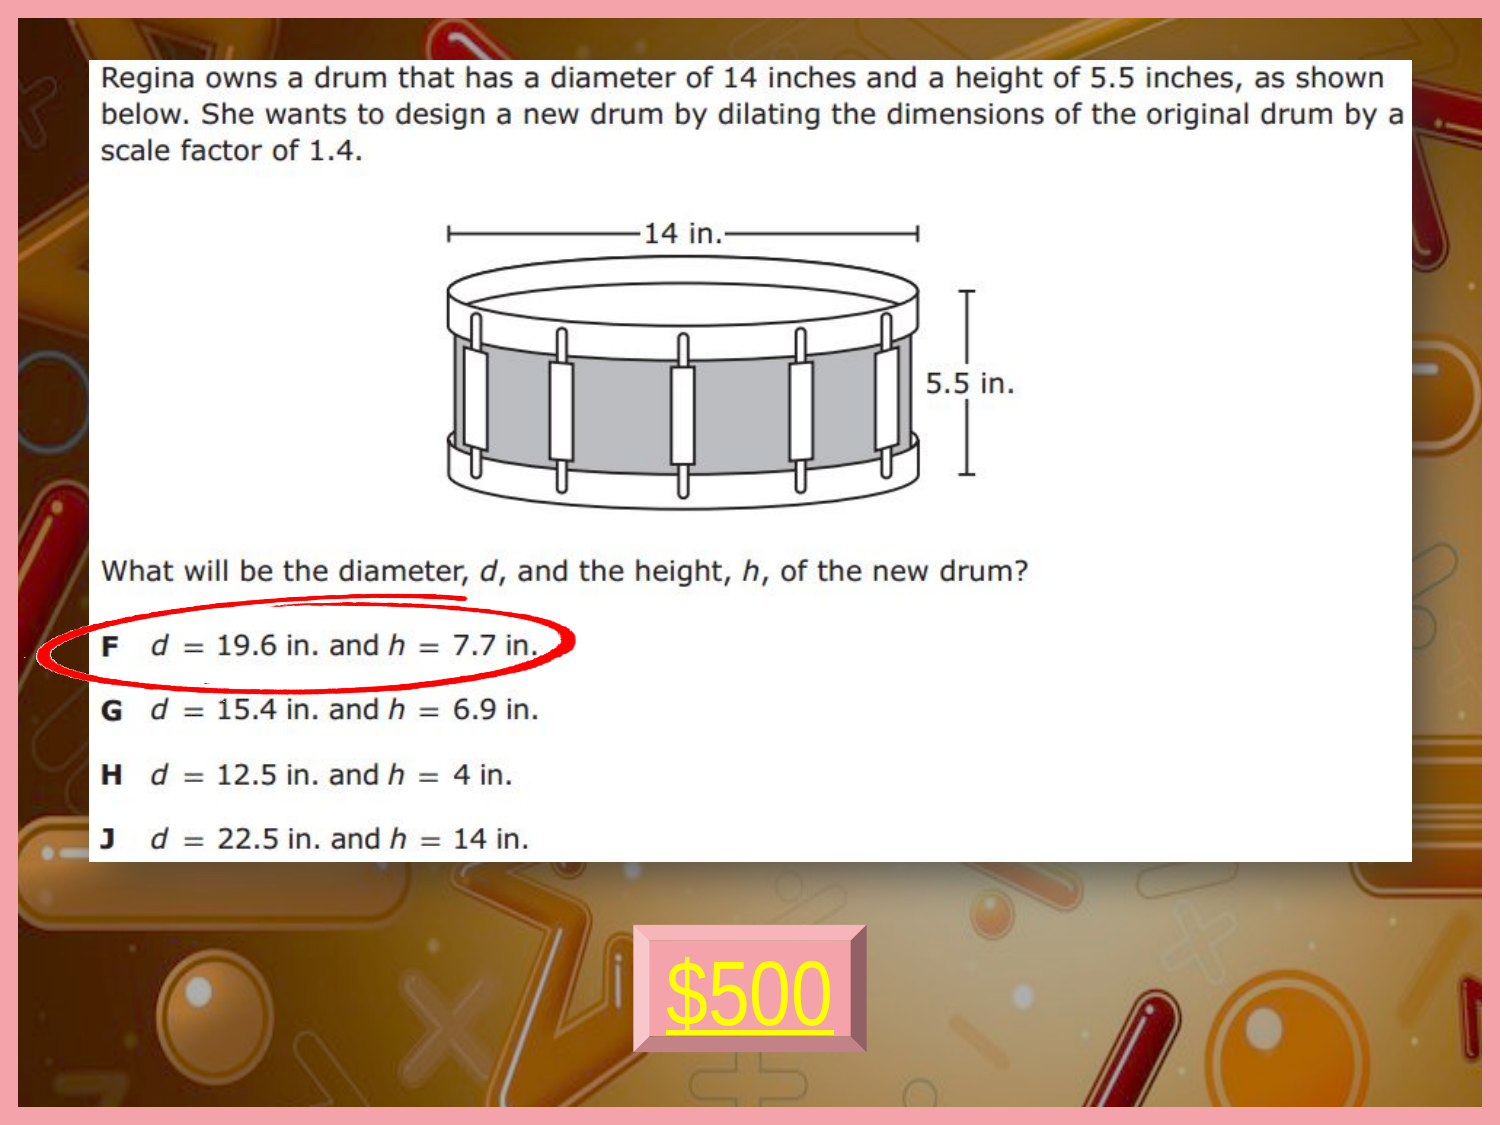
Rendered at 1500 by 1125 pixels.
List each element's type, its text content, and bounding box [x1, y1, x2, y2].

list 2 x 2 [0, 0, 1500, 1125]
text_box $500 [633, 924, 867, 1053]
picture [0, 60, 1412, 862]
